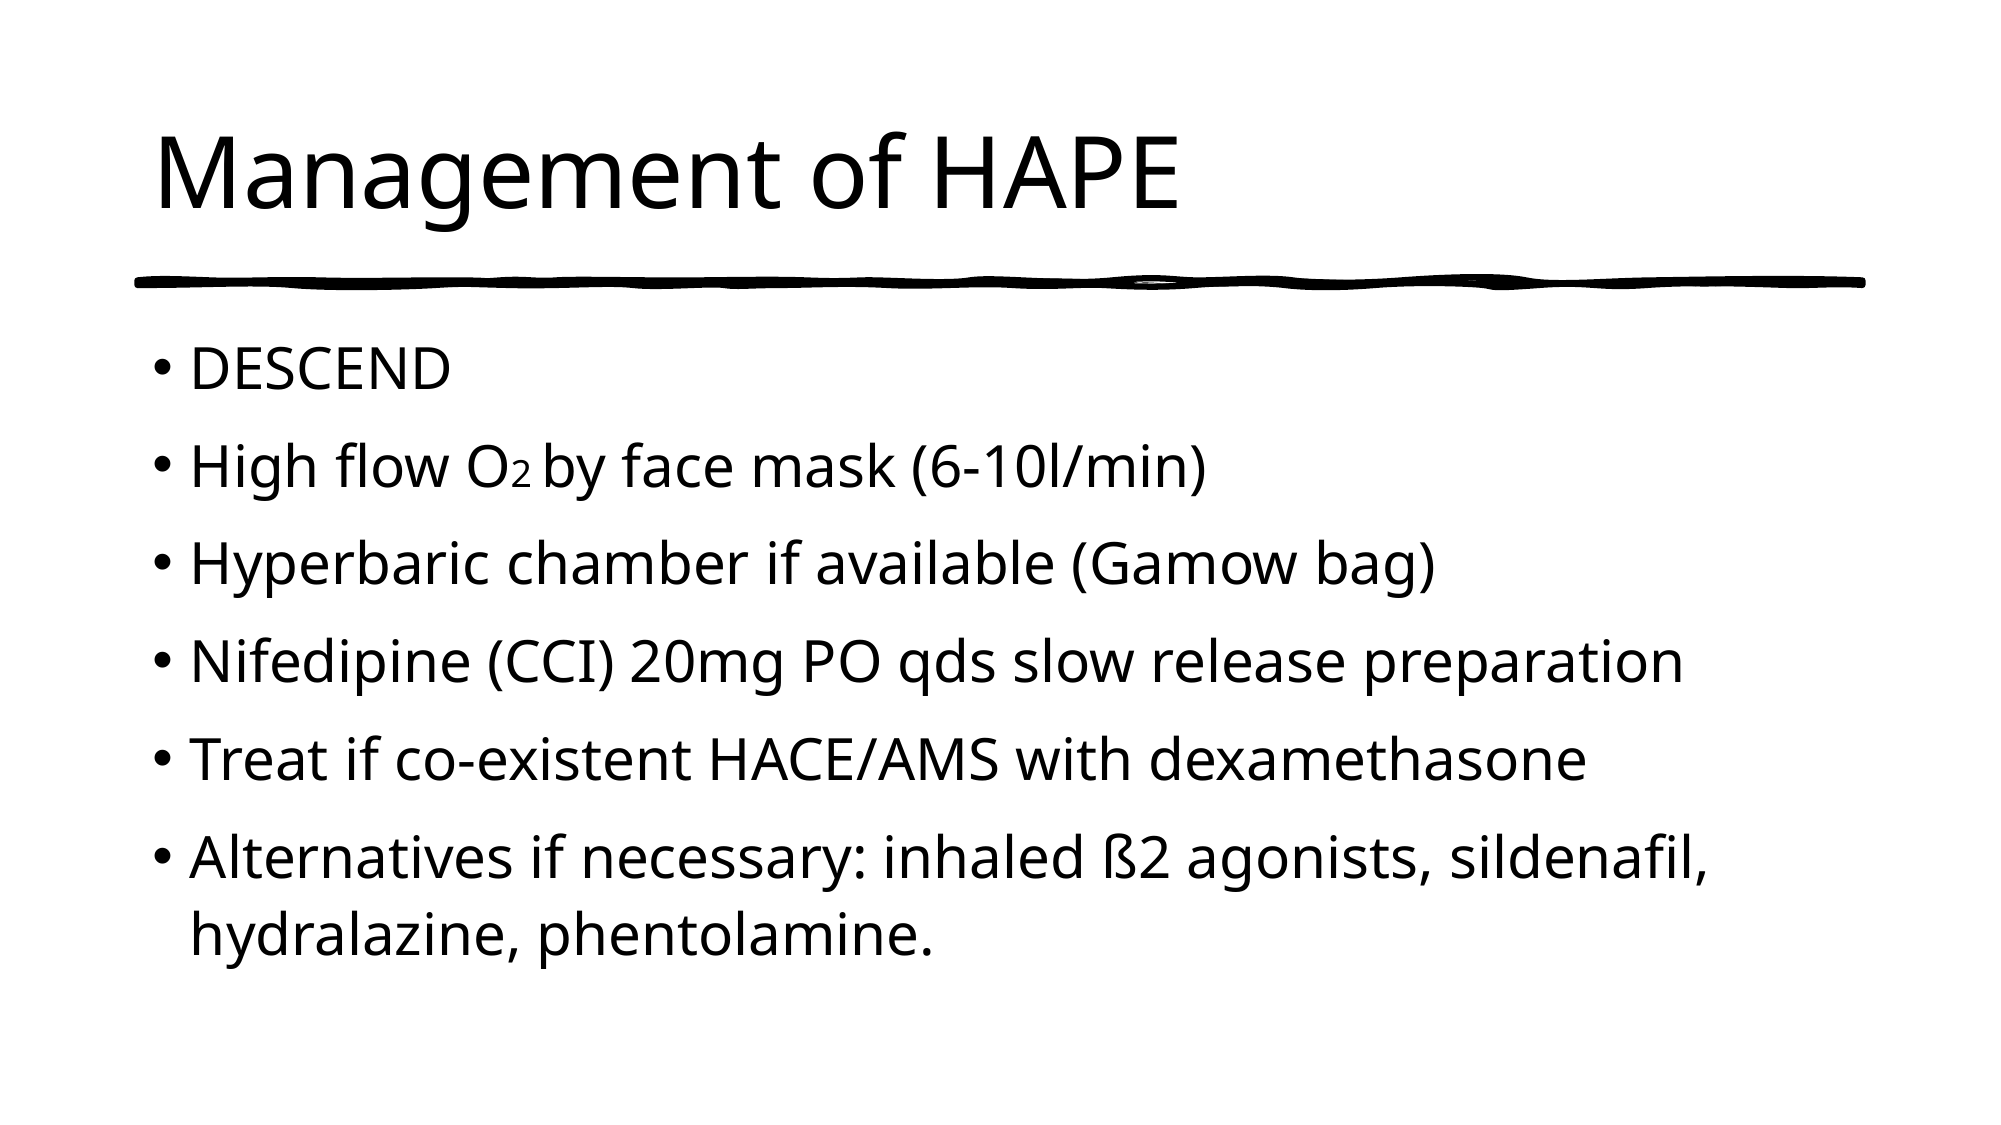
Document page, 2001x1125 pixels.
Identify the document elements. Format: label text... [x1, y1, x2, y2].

title Management of HAPE [137, 59, 1863, 278]
list DESCEND High flow O2 by face mask (6-10l/min) Hyperbaric chamber if available (Gamow bag) Nifedipine (CCI) 20mg PO qds slow release preparation Treat if co-existent HACE/AMS with dexamethasone Alternatives if necessary: inhaled ß2 agonists, sildenafil, hydralazine, phentolamine. [137, 316, 1863, 1014]
